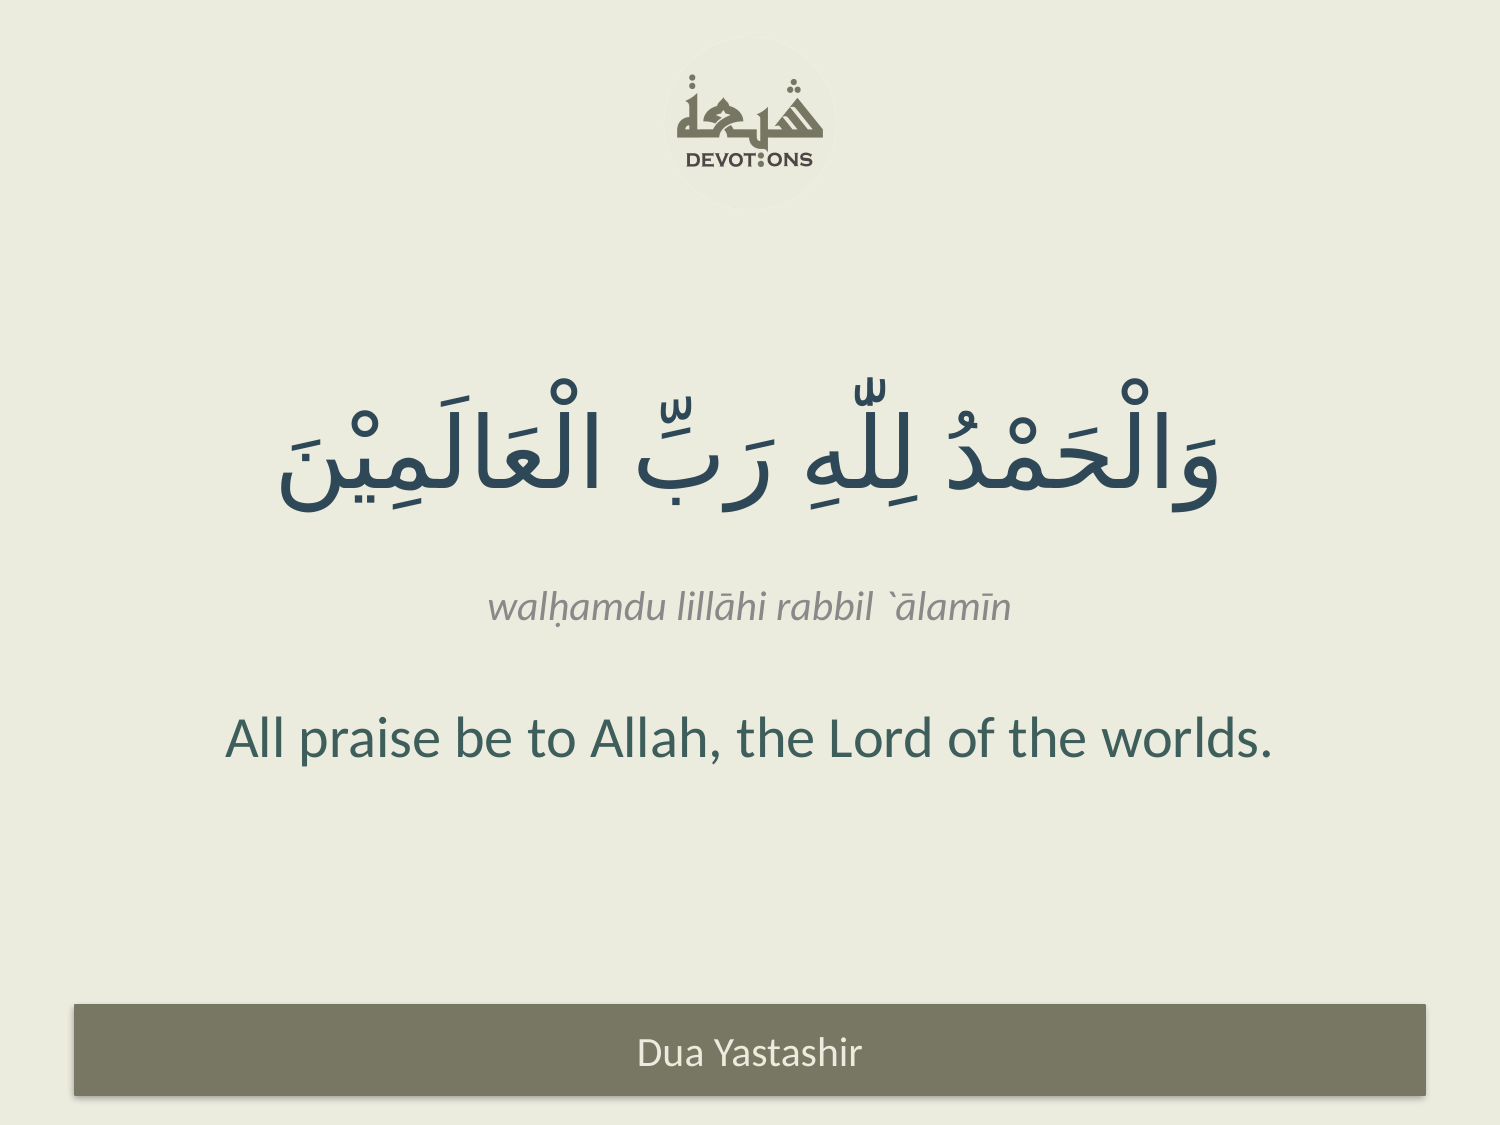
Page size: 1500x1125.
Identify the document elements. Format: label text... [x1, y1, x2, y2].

text_box [74, 1004, 1426, 1096]
text_box وَالْحَمْدُ لِلّٰهِ رَبِّ الْعَالَمِيْنَ walḥamdu lillāhi rabbil `ālamīn All praise be to Allah, the Lord of the worlds. [74, 381, 1425, 776]
text_box Dua Yastashir [621, 1017, 878, 1083]
picture [656, 29, 844, 218]
